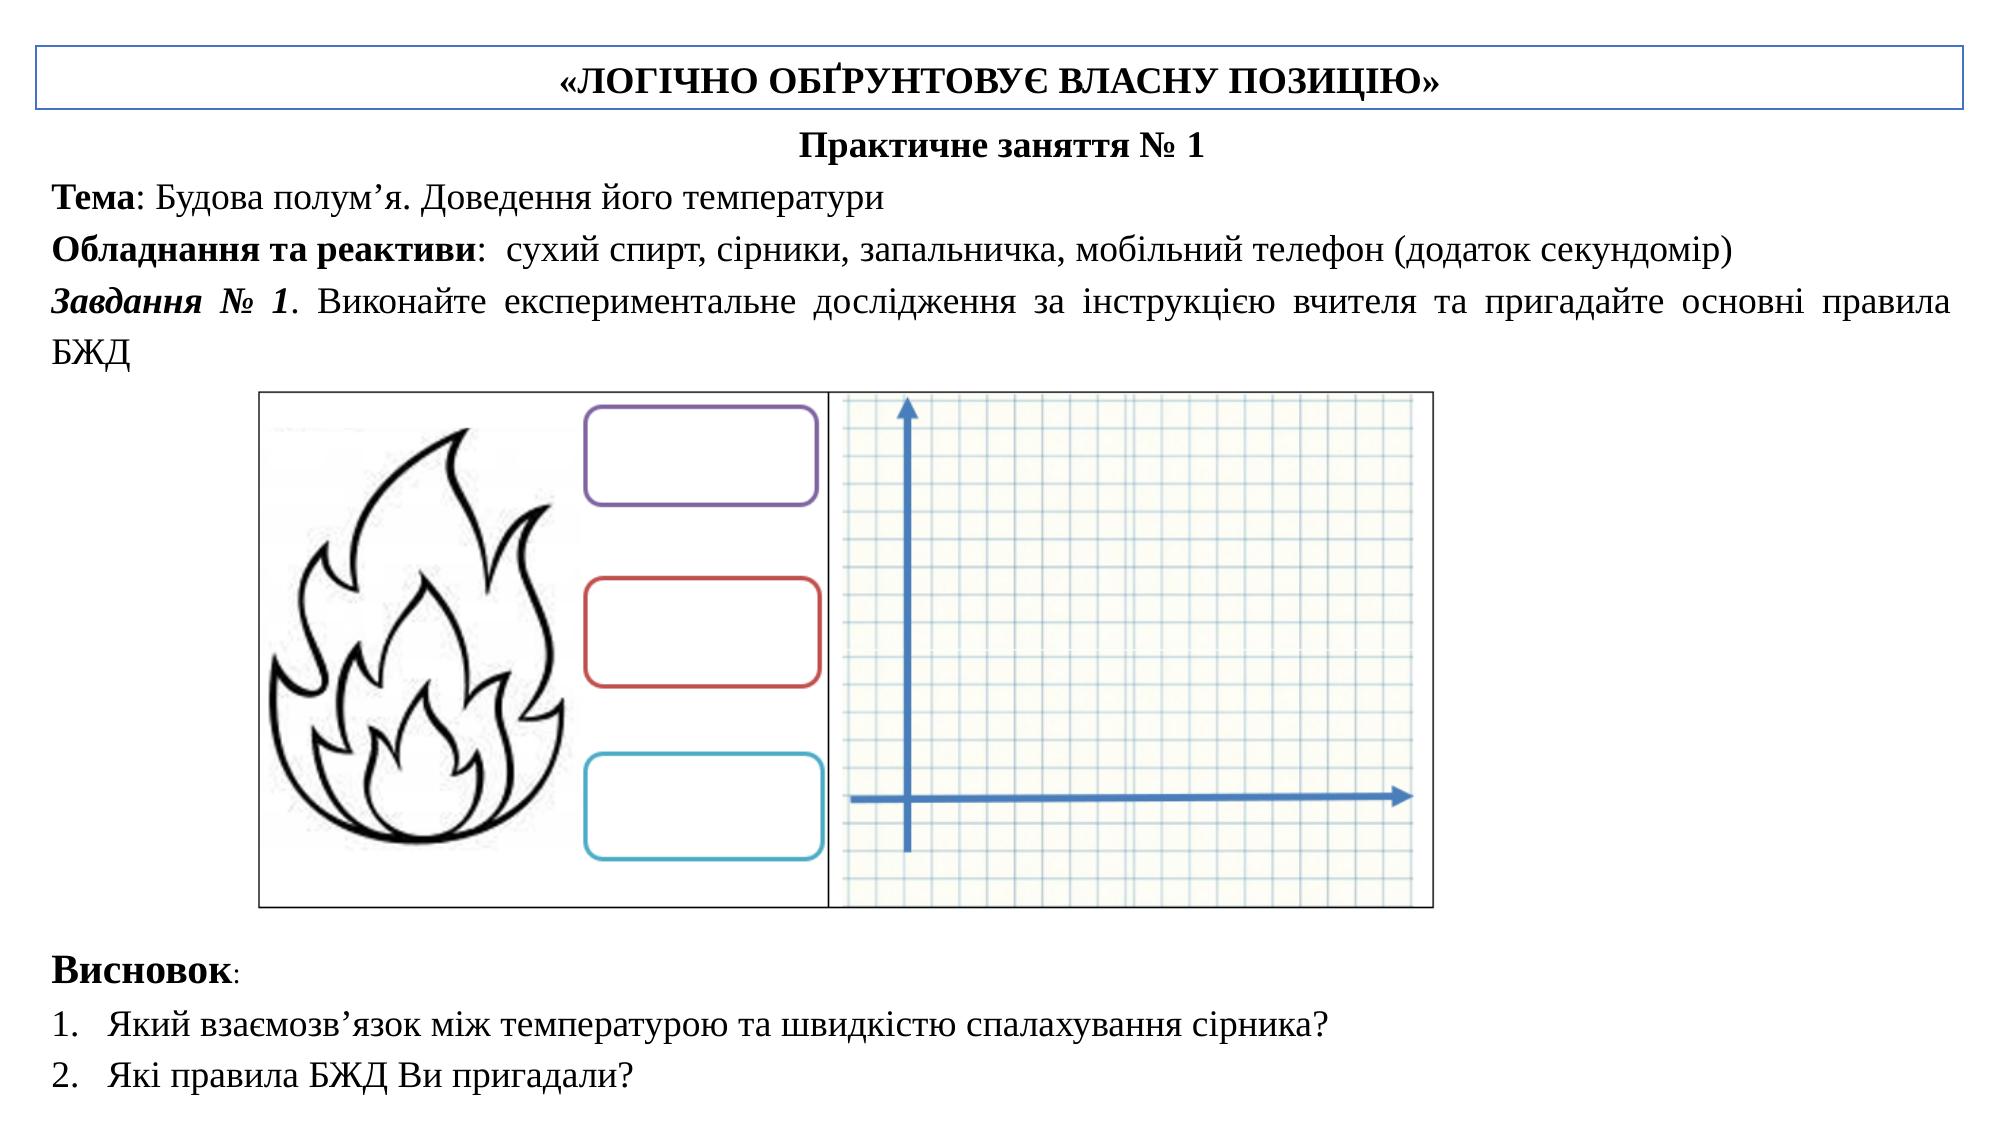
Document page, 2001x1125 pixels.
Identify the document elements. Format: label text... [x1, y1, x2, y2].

picture [238, 377, 1459, 926]
text_box Практичне заняття № 1 Тема: Будова полум’я. Доведення його температури Обладнання та реактиви: сухий спирт, сірники, запальничка, мобільний телефон (додаток секундомір) Завдання № 1. Виконайте експериментальне дослідження за інструкцією вчителя та пригадайте основні правила БЖД Висновок: Який взаємозв’язок між температурою та швидкістю спалахування сірника? Які правила БЖД Ви пригадали? [36, 106, 1968, 1103]
text_box «ЛОГІЧНО ОБҐРУНТОВУЄ ВЛАСНУ ПОЗИЦІЮ» [35, 45, 1964, 110]
